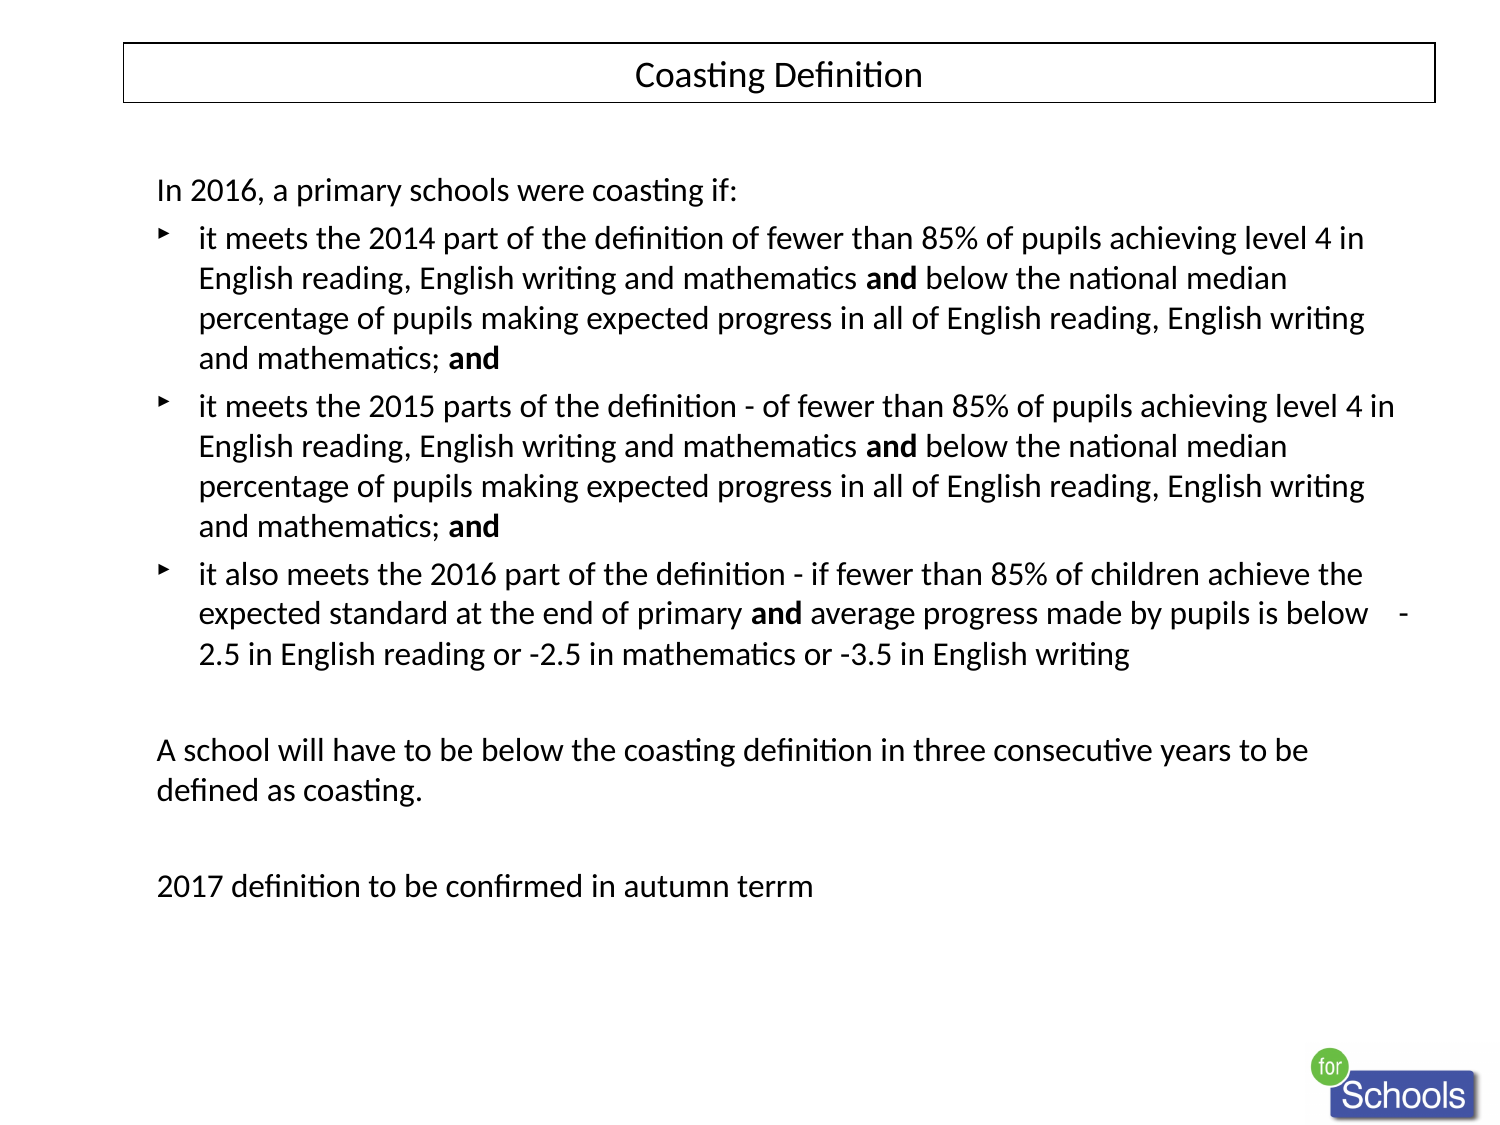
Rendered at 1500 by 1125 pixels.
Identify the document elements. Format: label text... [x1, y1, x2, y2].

text_box In 2016, a primary schools were coasting if: it meets the 2014 part of the definition of fewer than 85% of pupils achieving level 4 in English reading, English writing and mathematics and below the national median percentage of pupils making expected progress in all of English reading, English writing and mathematics; and it meets the 2015 parts of the definition - of fewer than 85% of pupils achieving level 4 in English reading, English writing and mathematics and below the national median percentage of pupils making expected progress in all of English reading, English writing and mathematics; and it also meets the 2016 part of the definition - if fewer than 85% of children achieve the expected standard at the end of primary and average progress made by pupils is below -2.5 in English reading or -2.5 in mathematics or -3.5 in English writing A school will have to be below the coasting definition in three consecutive years to be defined as coasting. 2017 definition to be confirmed in autumn terrm [123, 160, 1427, 1024]
picture [1305, 1042, 1500, 1125]
text_box Coasting Definition [123, 42, 1435, 103]
